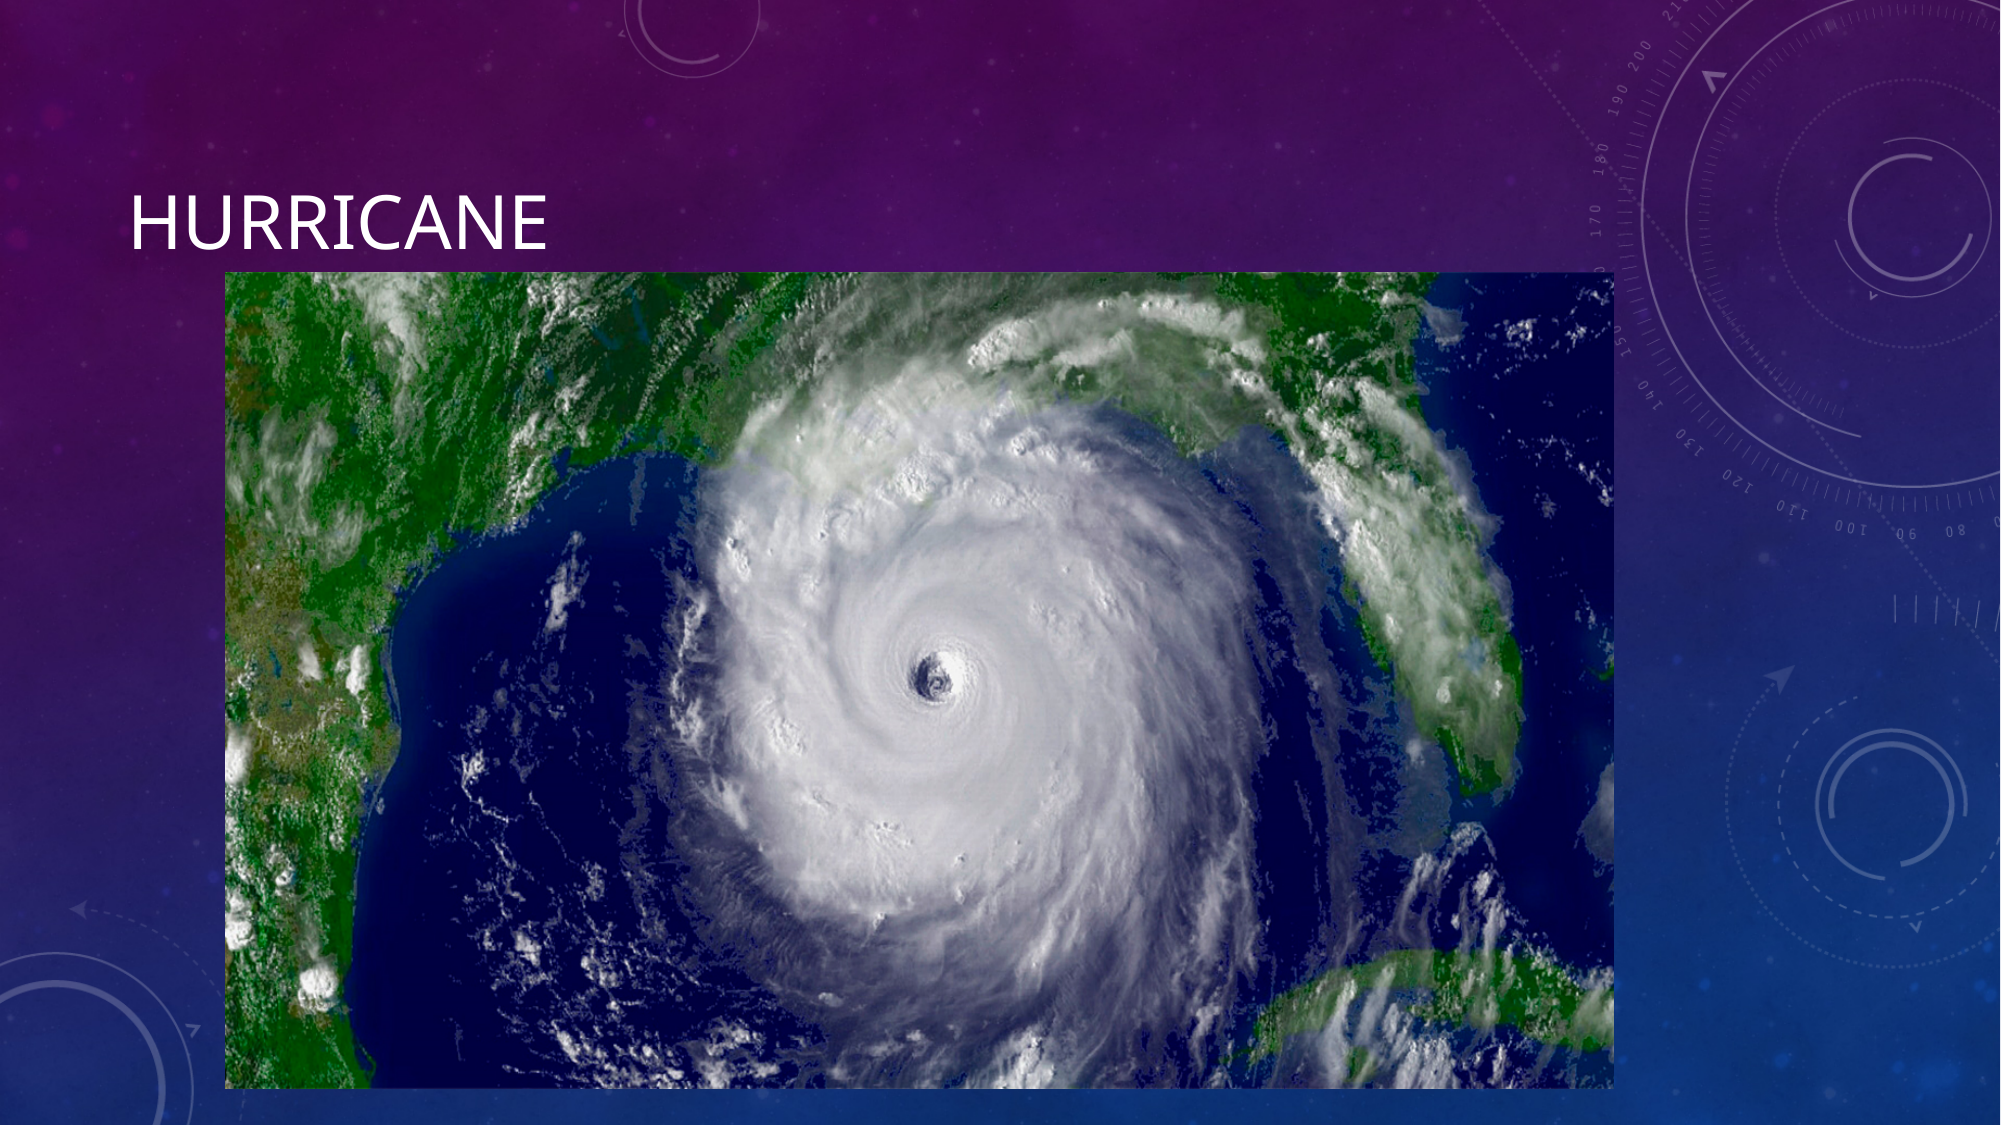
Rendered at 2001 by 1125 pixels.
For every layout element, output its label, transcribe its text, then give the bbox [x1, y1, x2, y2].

picture [0, 0, 2001, 1125]
title hurricane [112, 99, 1775, 339]
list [225, 272, 1614, 1089]
